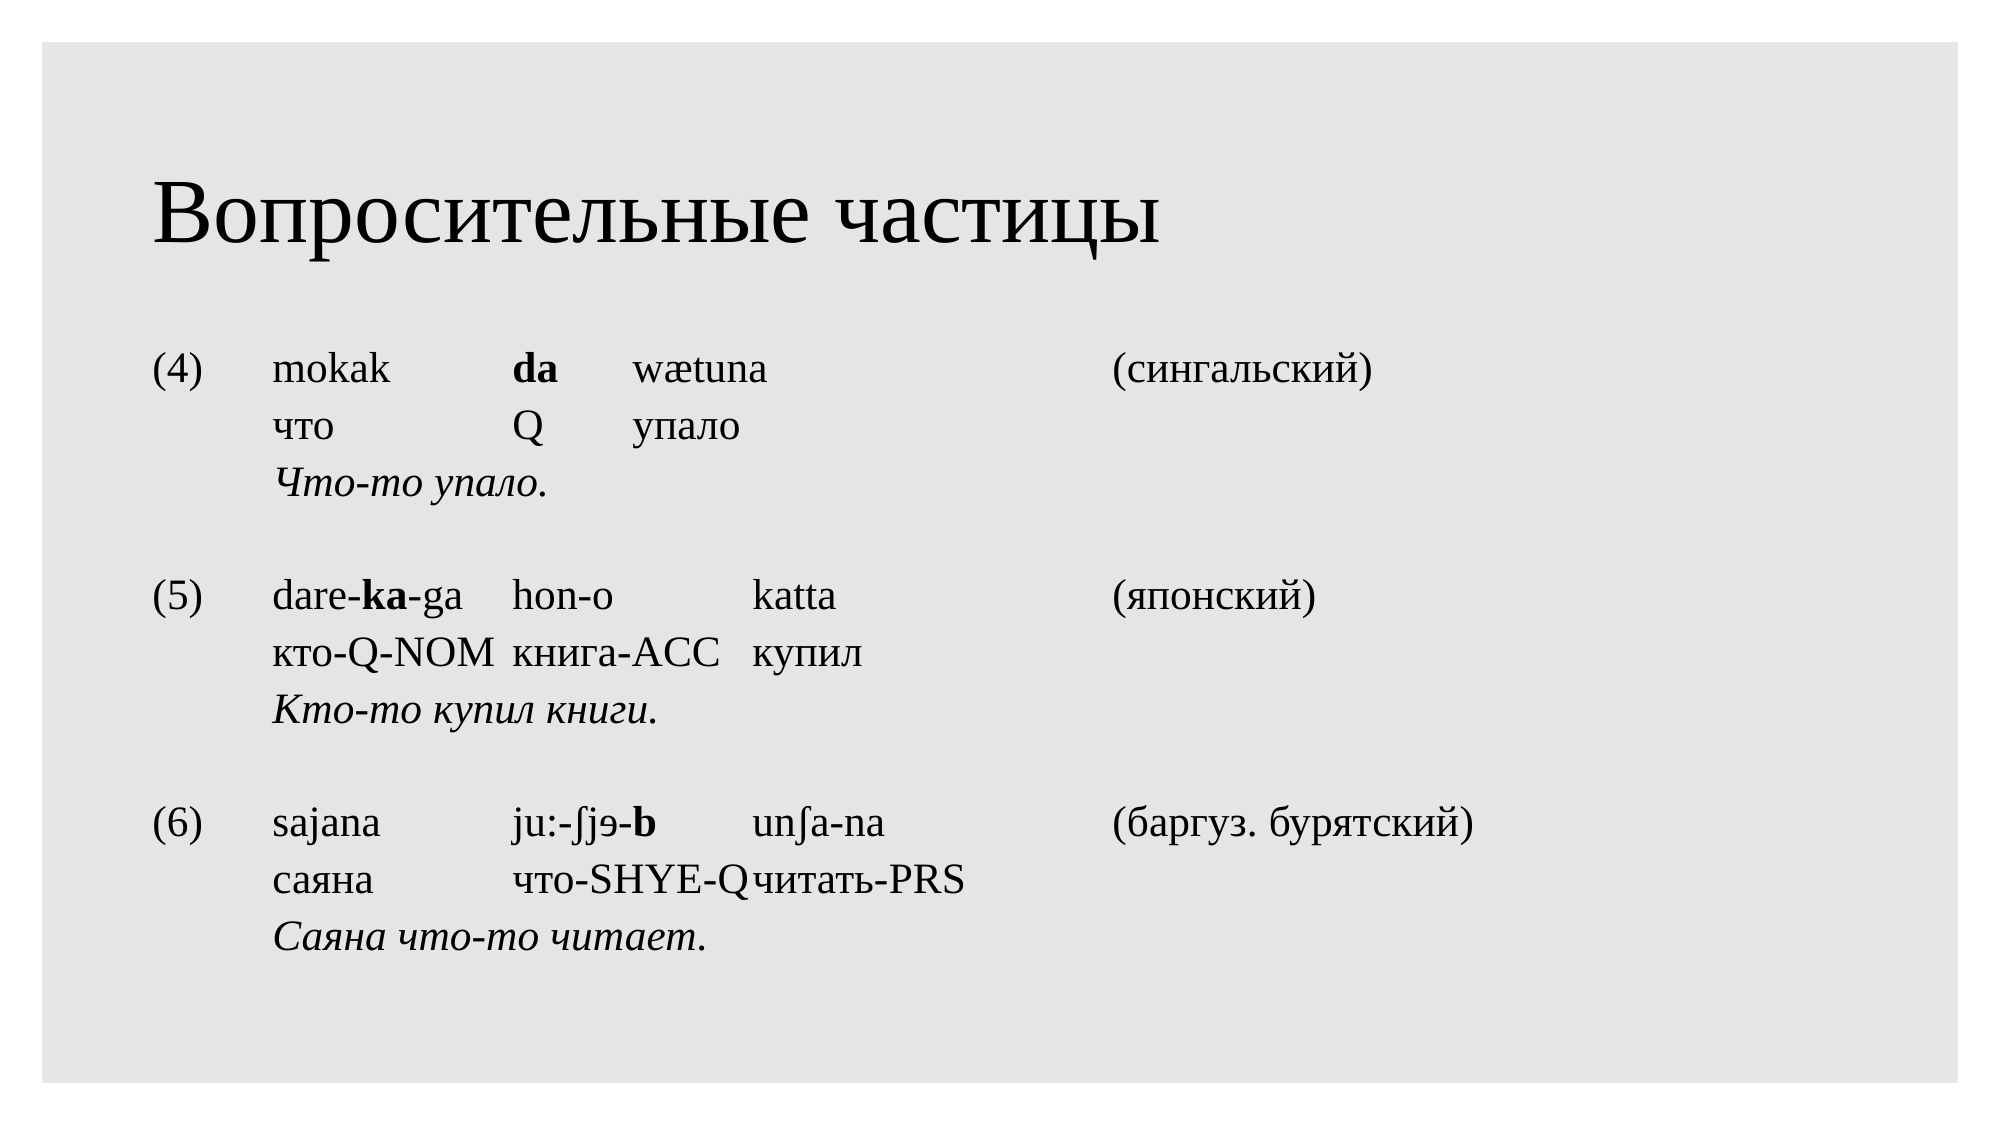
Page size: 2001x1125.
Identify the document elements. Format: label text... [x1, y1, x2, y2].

title Вопросительные частицы [137, 103, 1863, 322]
text_box [52, 51, 1948, 1073]
list (4) mokak da wætuna (сингальский) что q упало Что-то упало. (5) dare-ka-ga hon-o katta (японский) кто-q-nom книга-acc купил Кто-то купил книги. (6) sajana ju:-ʃjɘ-b unʃa-na (баргуз. бурятский) саяна что-shye-q читать-prs Саяна что-то читает. [137, 337, 1863, 973]
